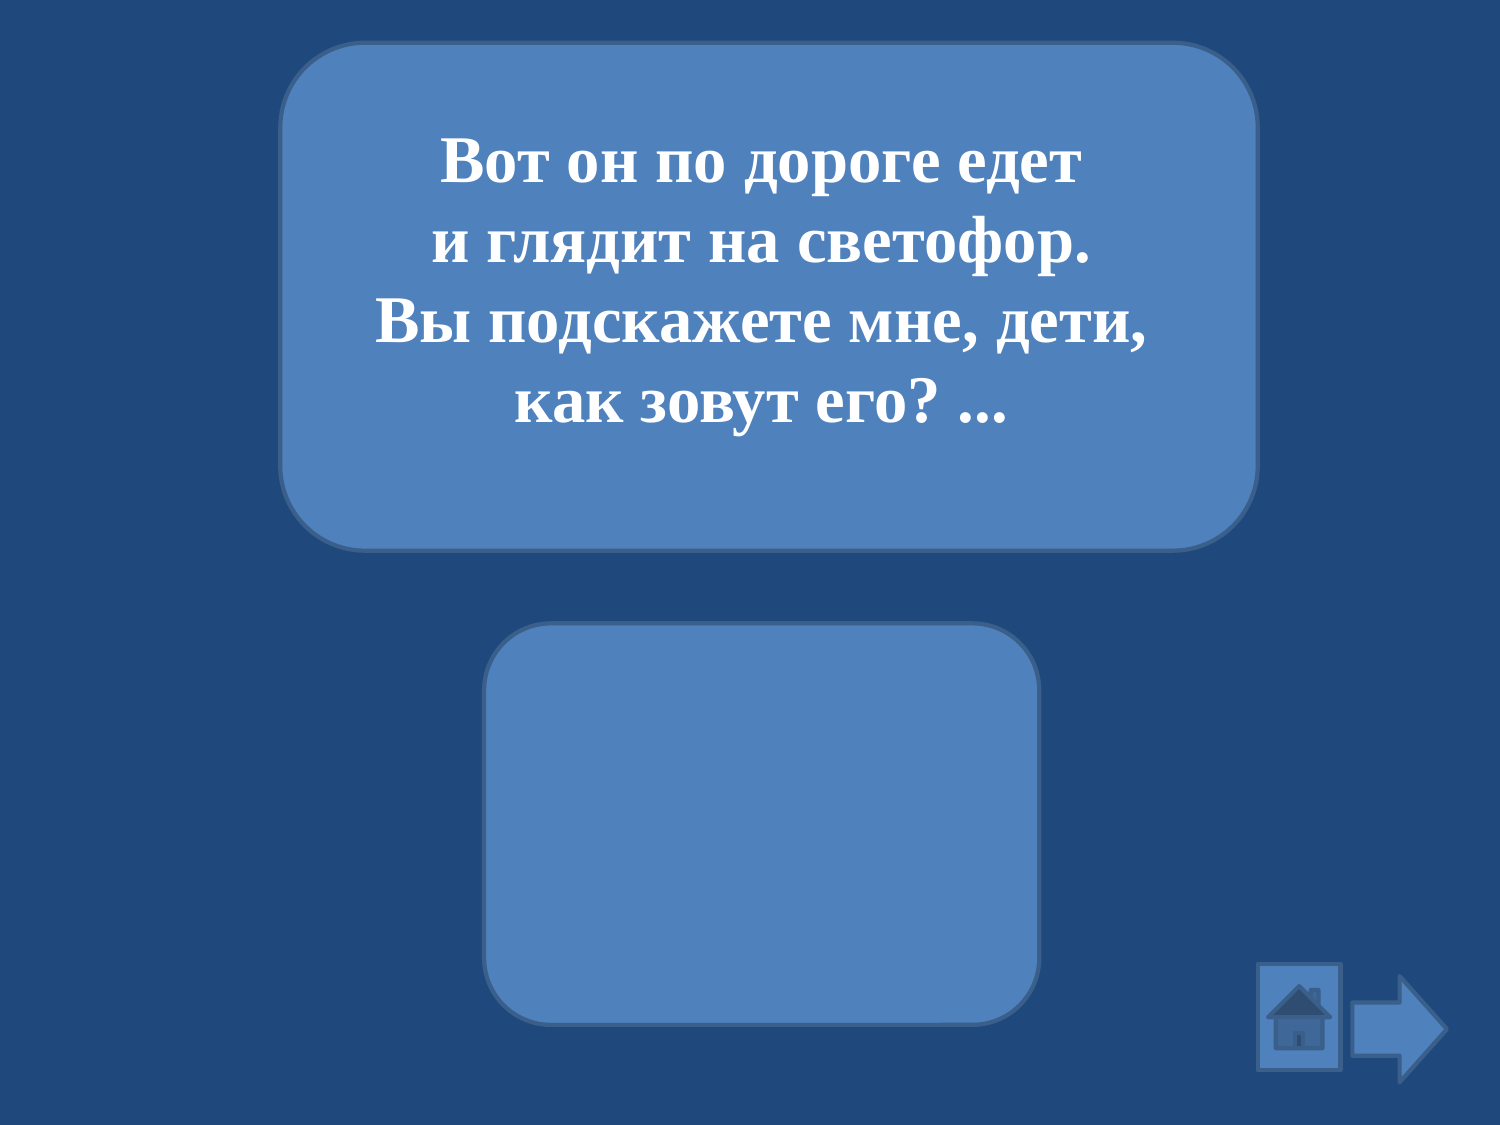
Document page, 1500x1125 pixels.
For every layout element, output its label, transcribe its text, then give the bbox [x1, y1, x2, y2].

text_box [1256, 962, 1343, 1072]
text_box [1350, 974, 1449, 1085]
text_box Вот он по дороге едет и глядит на светофор. Вы подскажете мне, дети, как зовут его? ... [318, 108, 1205, 443]
text_box [278, 40, 1260, 553]
text_box [481, 621, 1042, 1027]
